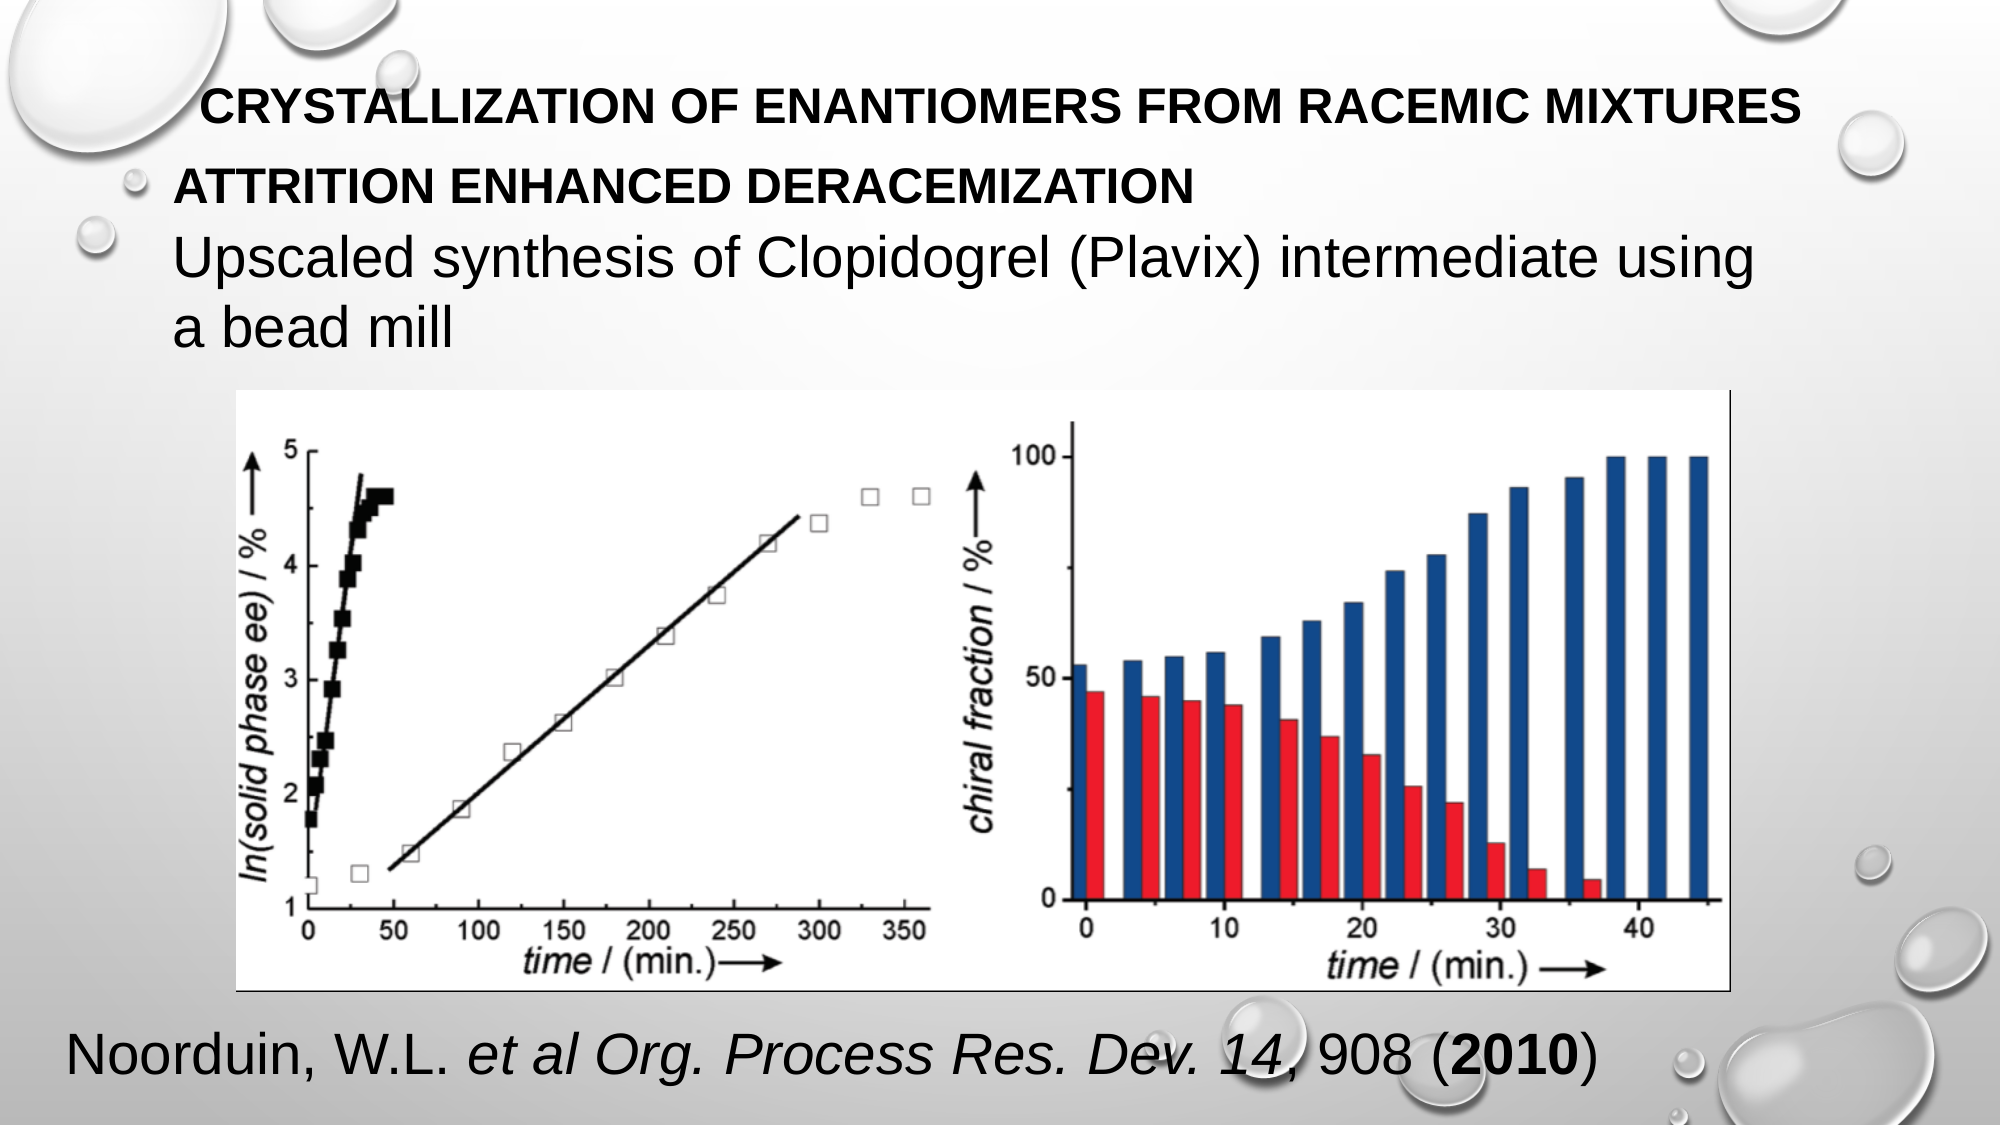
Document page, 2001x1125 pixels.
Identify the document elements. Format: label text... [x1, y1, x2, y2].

text_box CRYSTALLIZATION OF ENANTIOMERS FROM RACEMIC MIXTURES [50, 65, 1952, 141]
picture [0, 0, 2000, 1125]
text_box Noorduin, W.L. et al Org. Process Res. Dev. 14, 908 (2010) [50, 1008, 1917, 1094]
text_box Upscaled synthesis of Clopidogrel (Plavix) intermediate using a bead mill [157, 211, 1821, 367]
text_box ATTRITION ENHANCED DERACEMIZATION [157, 145, 1952, 281]
